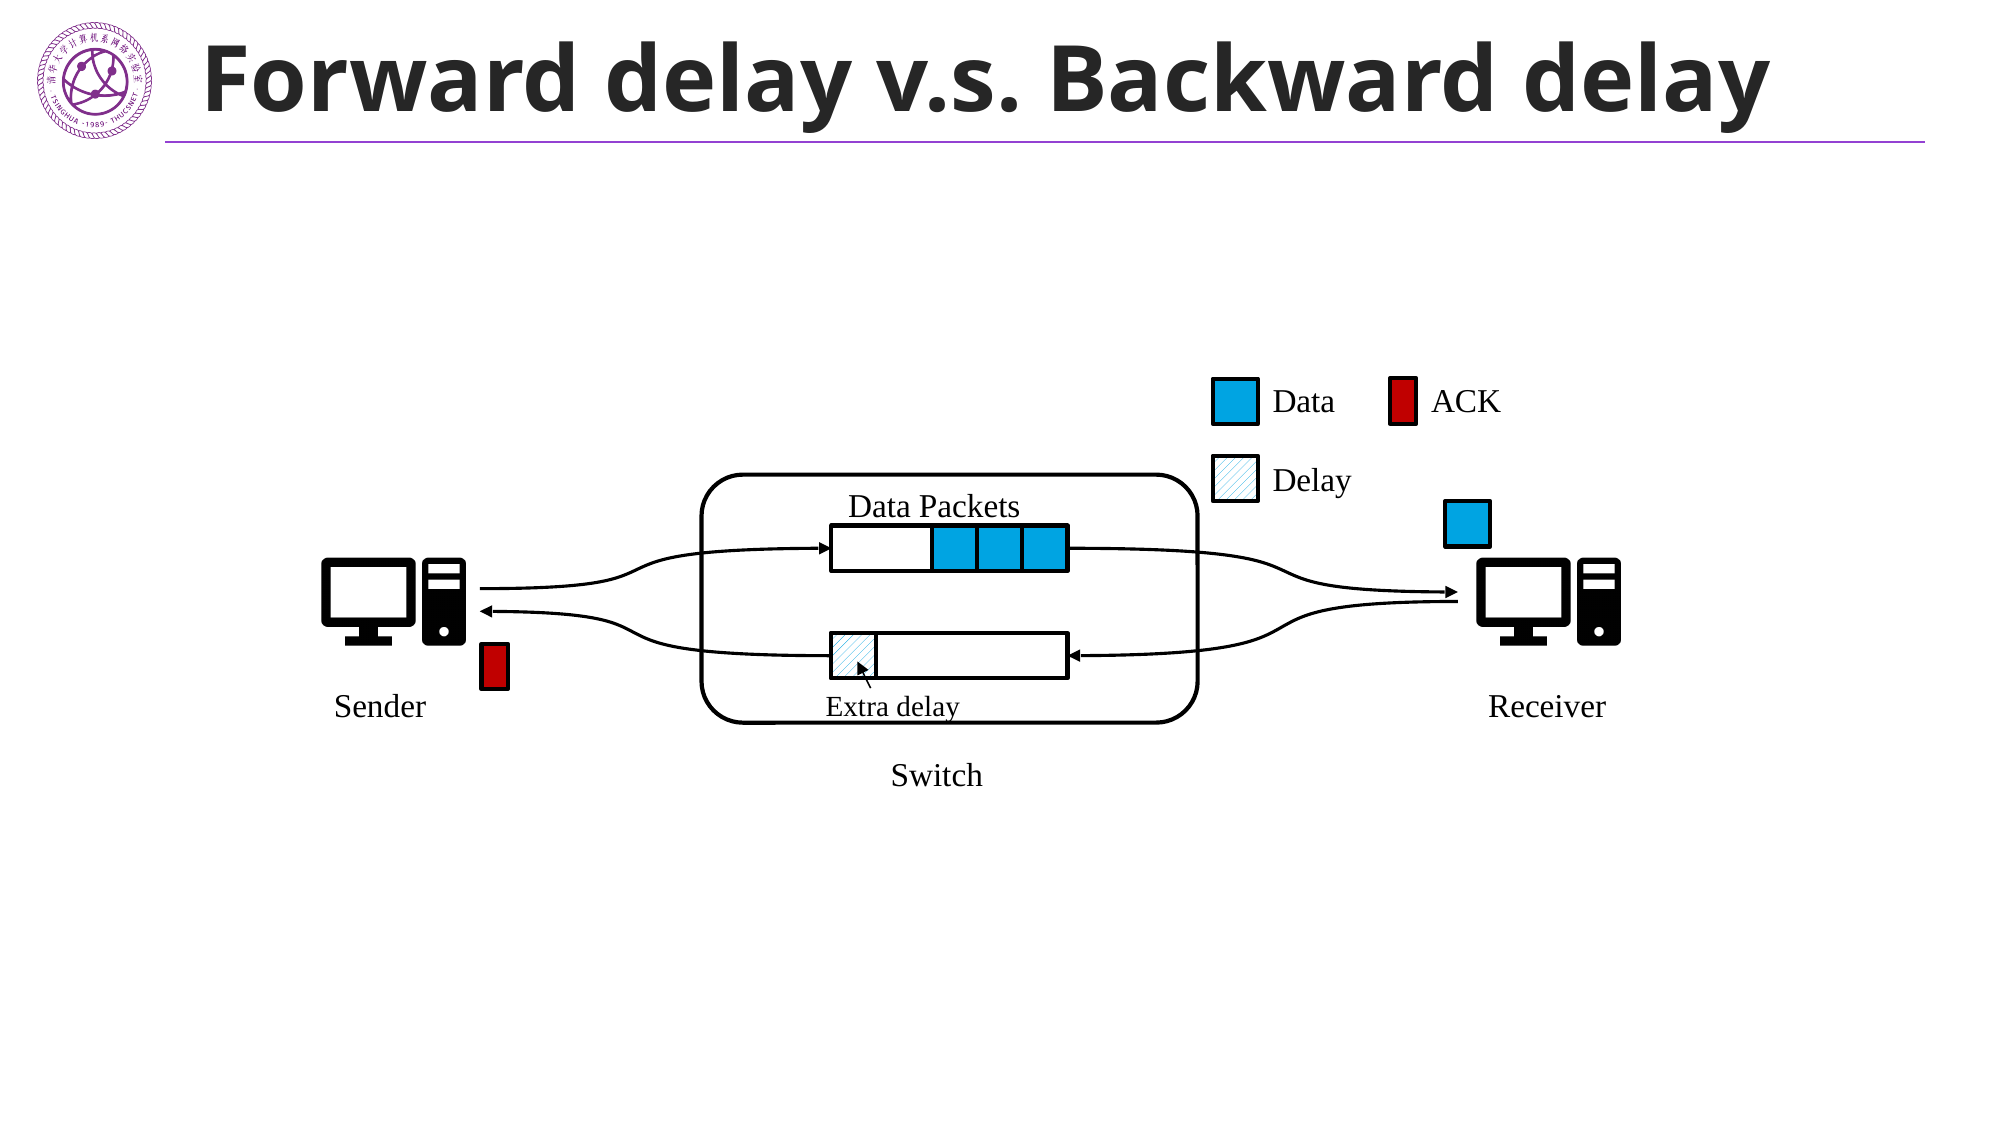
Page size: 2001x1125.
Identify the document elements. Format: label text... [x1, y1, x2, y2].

picture [1473, 526, 1624, 677]
text_box Extra delay [810, 680, 986, 730]
text_box [701, 474, 1198, 723]
text_box Sender [318, 676, 519, 732]
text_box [1067, 601, 1458, 656]
text_box ACK [1458, 371, 1617, 427]
text_box [976, 525, 1021, 571]
text_box [1212, 378, 1257, 424]
text_box Data [1257, 371, 1458, 427]
picture [37, 22, 152, 139]
text_box [931, 525, 976, 571]
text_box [479, 548, 832, 589]
text_box Delay [1257, 450, 1458, 506]
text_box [1067, 548, 1458, 593]
text_box [1445, 501, 1491, 547]
text_box [1212, 455, 1257, 502]
picture [318, 526, 469, 677]
text_box [830, 632, 876, 679]
text_box Switch [875, 745, 1014, 801]
title Forward delay v.s. Backward delay [185, 22, 1863, 142]
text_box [857, 661, 871, 689]
text_box Receiver [1473, 676, 1674, 732]
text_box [479, 611, 832, 656]
text_box [1021, 525, 1067, 571]
text_box [481, 656, 508, 690]
